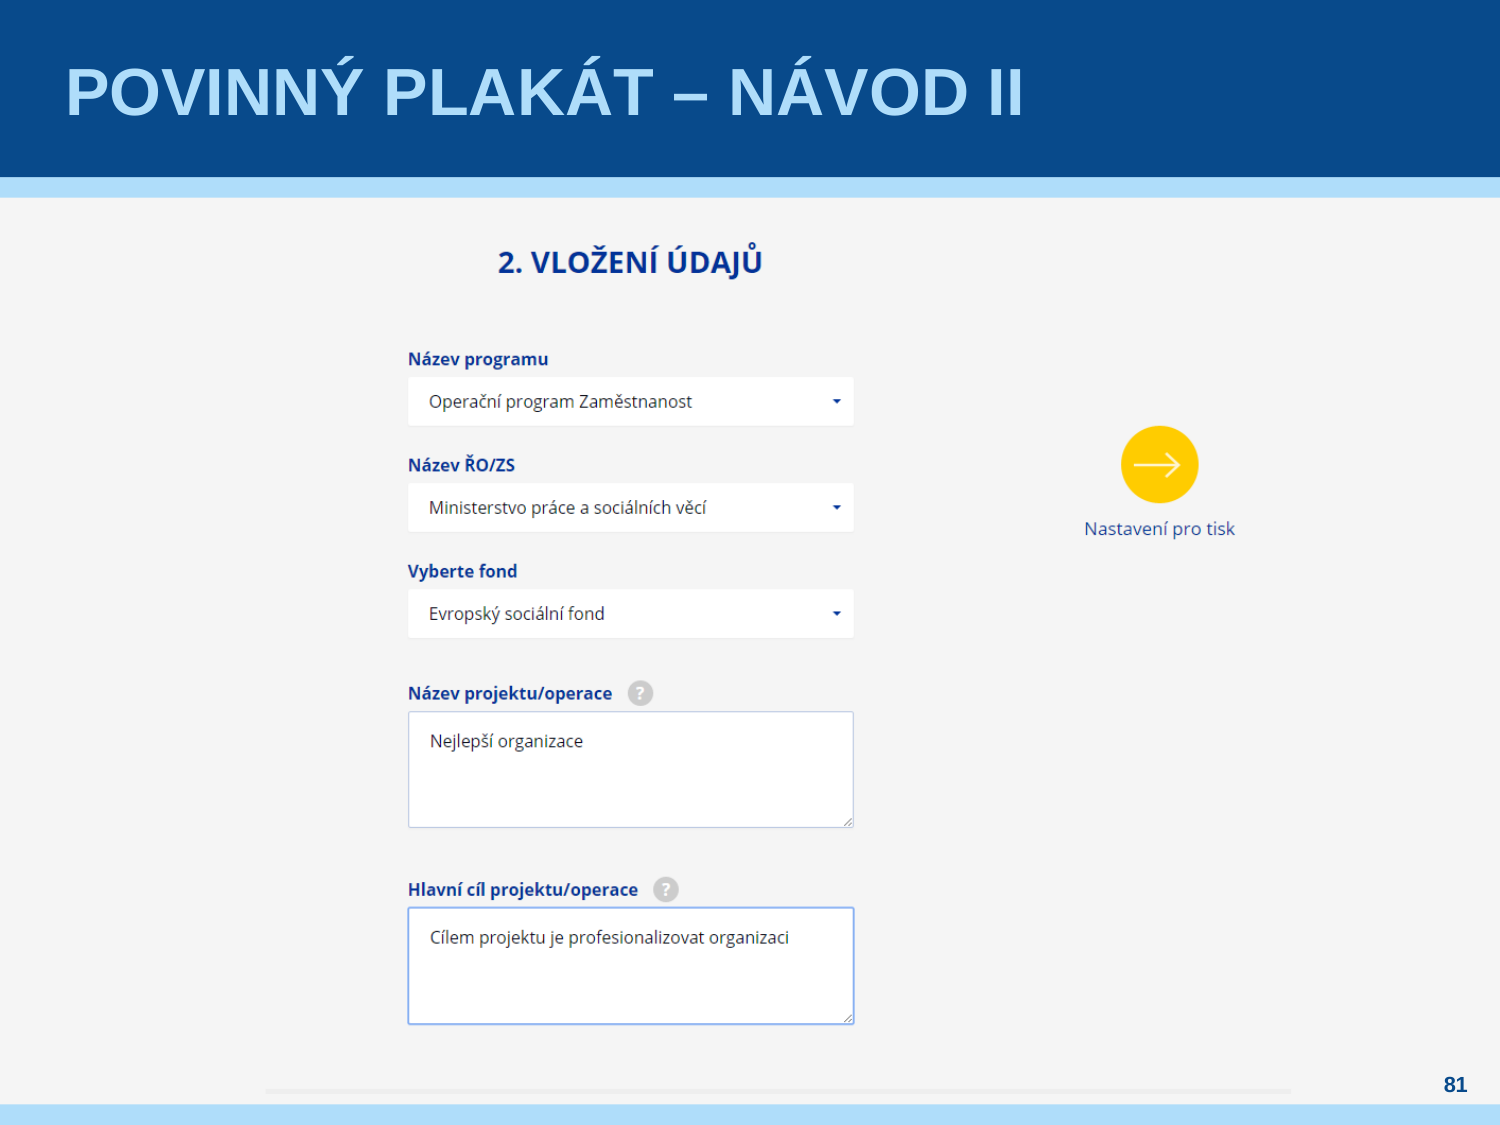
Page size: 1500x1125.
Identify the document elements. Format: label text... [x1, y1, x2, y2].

slide_number 81 [1417, 1068, 1495, 1099]
title Povinný plakát – návod II [59, 0, 1441, 178]
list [265, 209, 1292, 1095]
